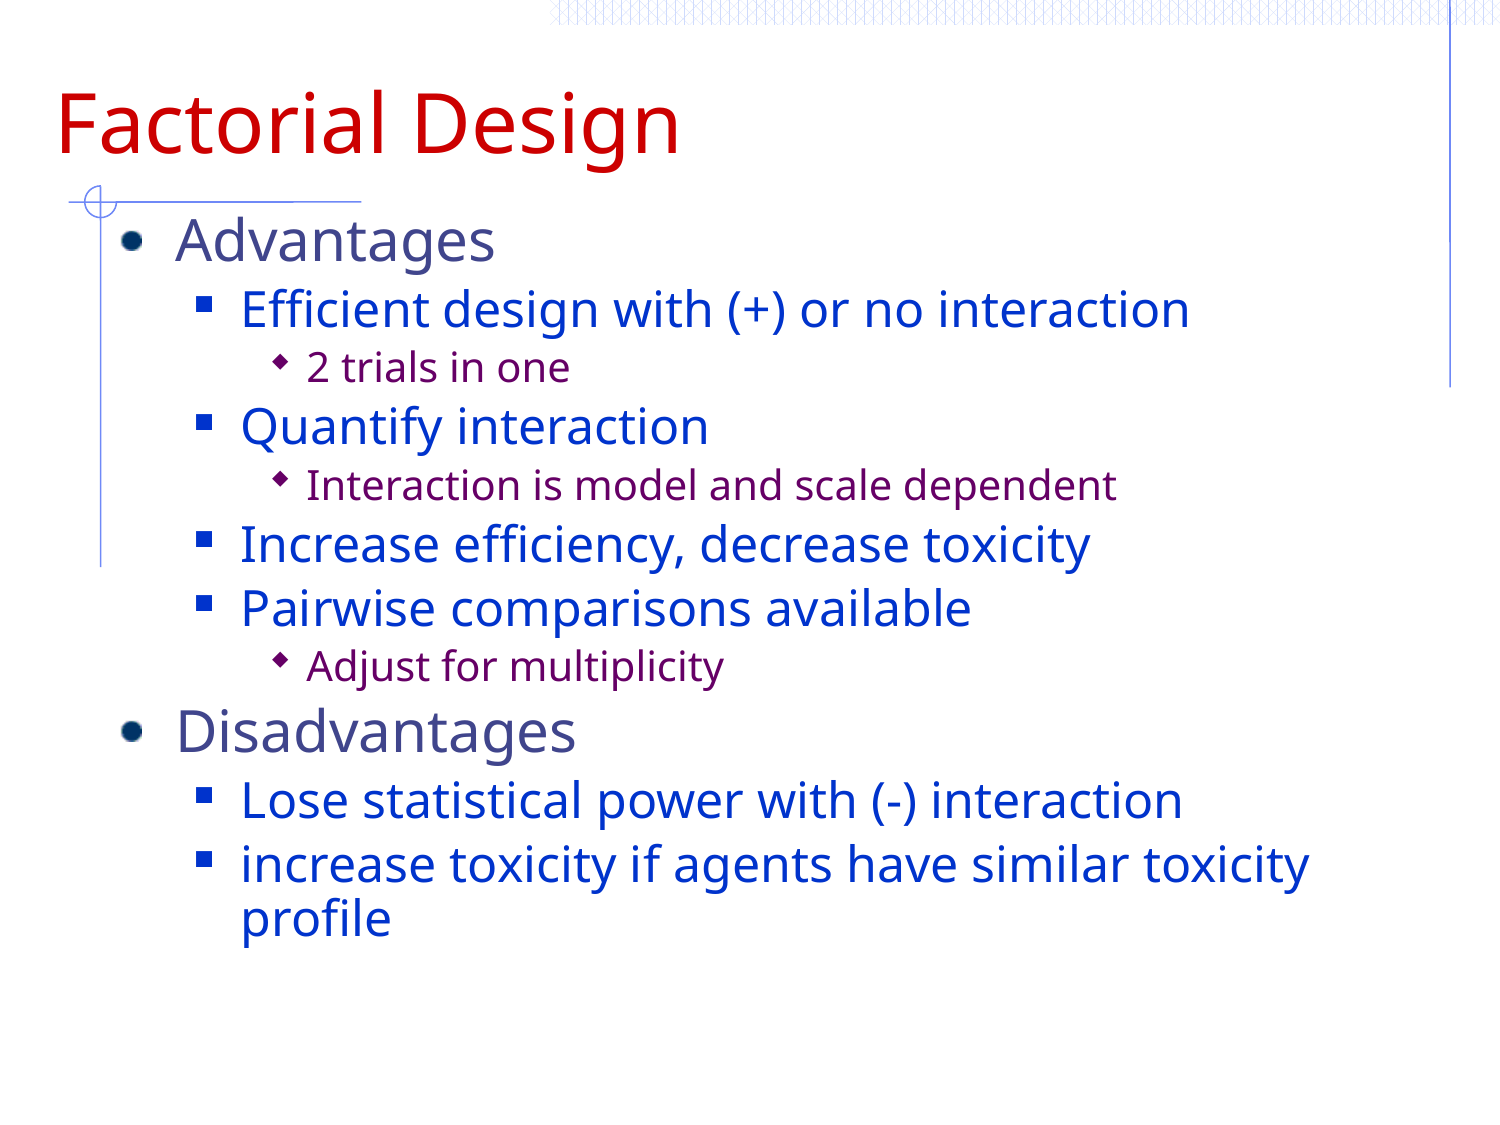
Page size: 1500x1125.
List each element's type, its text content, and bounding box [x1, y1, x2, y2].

picture [118, 718, 142, 742]
picture [118, 228, 142, 251]
list Advantages Efficient design with (+) or no interaction 2 trials in one Quantify interaction Interaction is model and scale dependent Increase efficiency, decrease toxicity Pairwise comparisons available Adjust for multiplicity Disadvantages Lose statistical power with (-) interaction increase toxicity if agents have similar toxicity profile [103, 203, 1413, 1051]
title Factorial Design [39, 11, 1455, 179]
